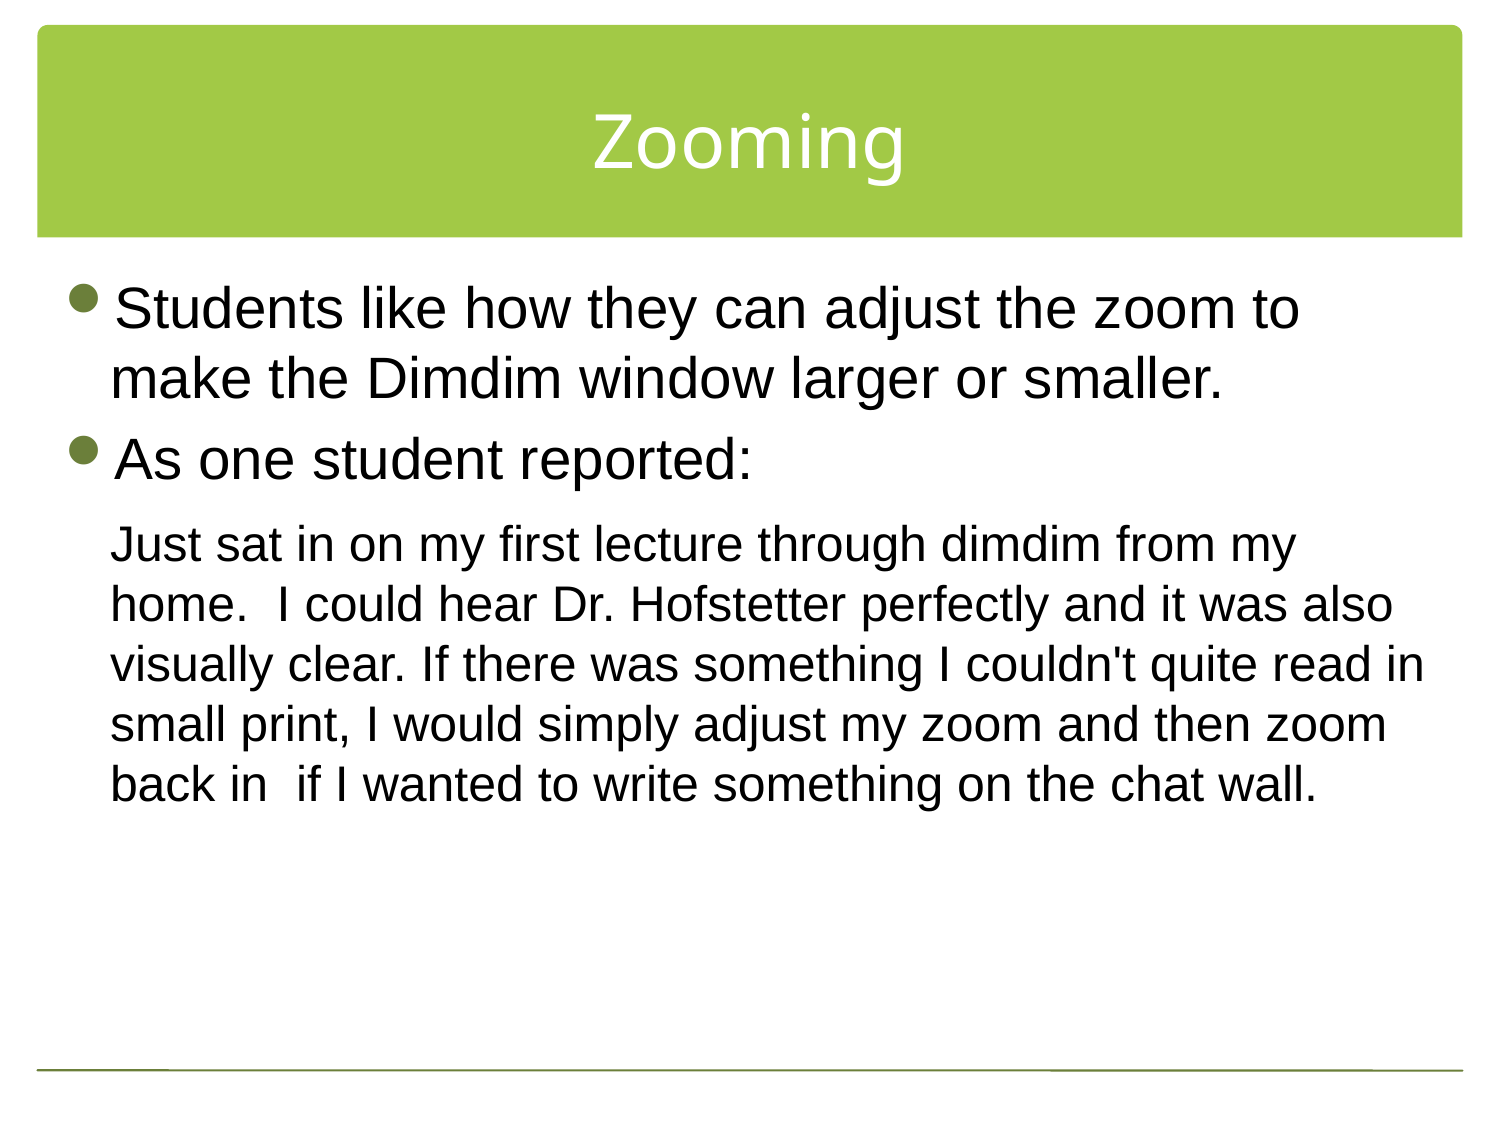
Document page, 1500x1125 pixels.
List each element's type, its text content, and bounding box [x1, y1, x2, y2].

list Students like how they can adjust the zoom to make the Dimdim window larger or smaller. As one student reported: Just sat in on my first lecture through dimdim from my home. I could hear Dr. Hofstetter perfectly and it was also visually clear. If there was something I couldn't quite read in small print, I would simply adjust my zoom and then zoom back in if I wanted to write something on the chat wall. [50, 262, 1450, 1050]
title Zooming [50, 45, 1450, 233]
